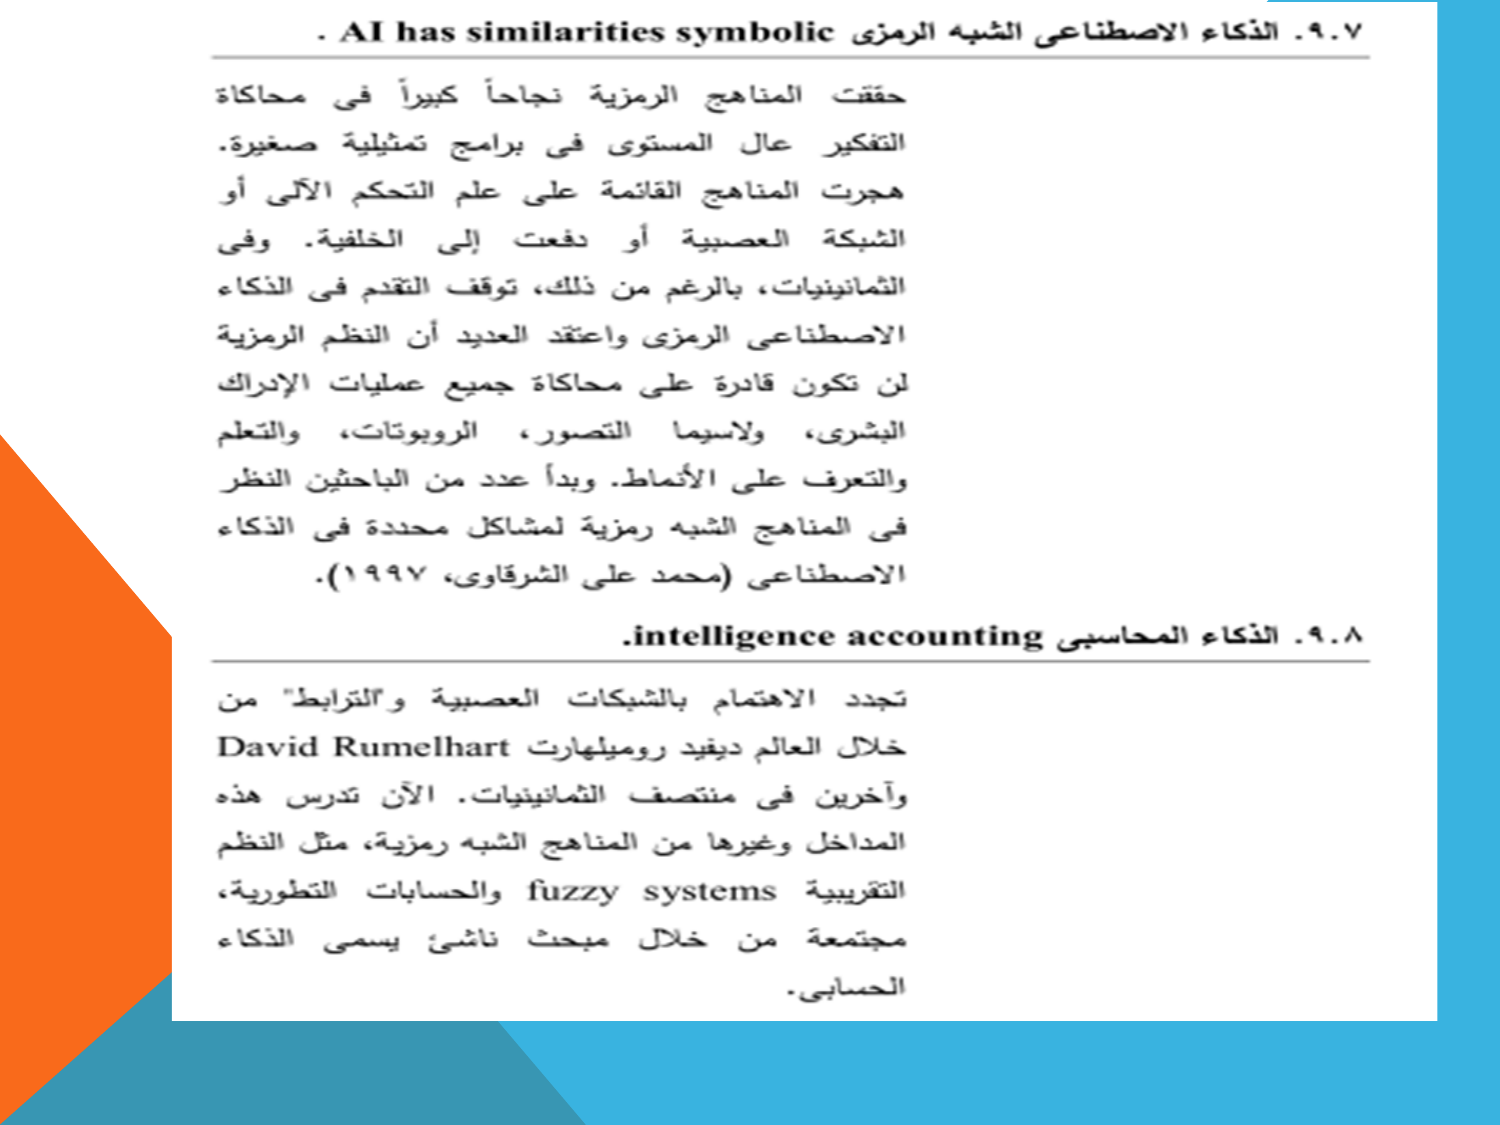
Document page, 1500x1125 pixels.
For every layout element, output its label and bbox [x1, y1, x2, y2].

picture [171, 1, 1438, 1022]
